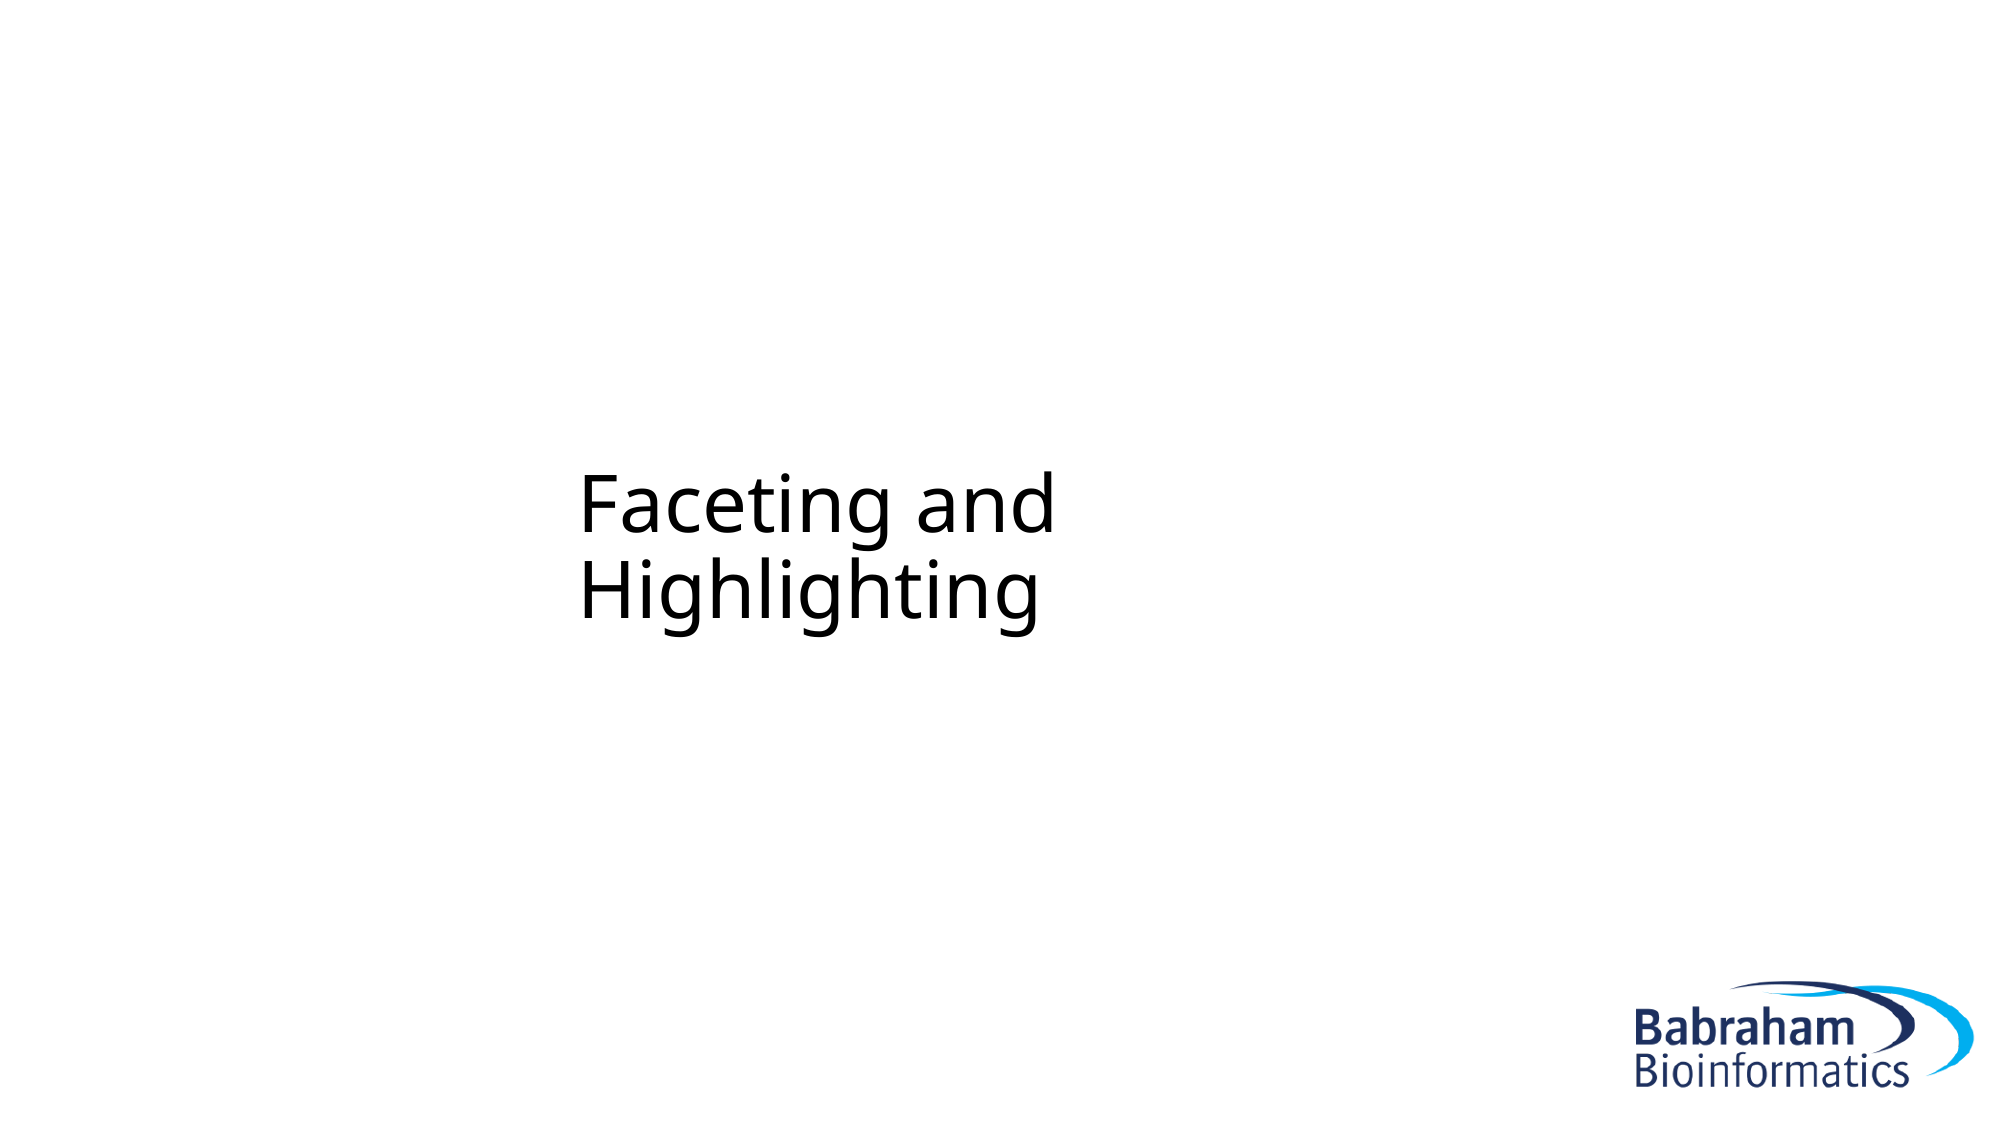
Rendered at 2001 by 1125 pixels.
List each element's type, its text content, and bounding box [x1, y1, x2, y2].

title Faceting and Highlighting [562, 456, 1449, 644]
picture [1614, 970, 1981, 1101]
